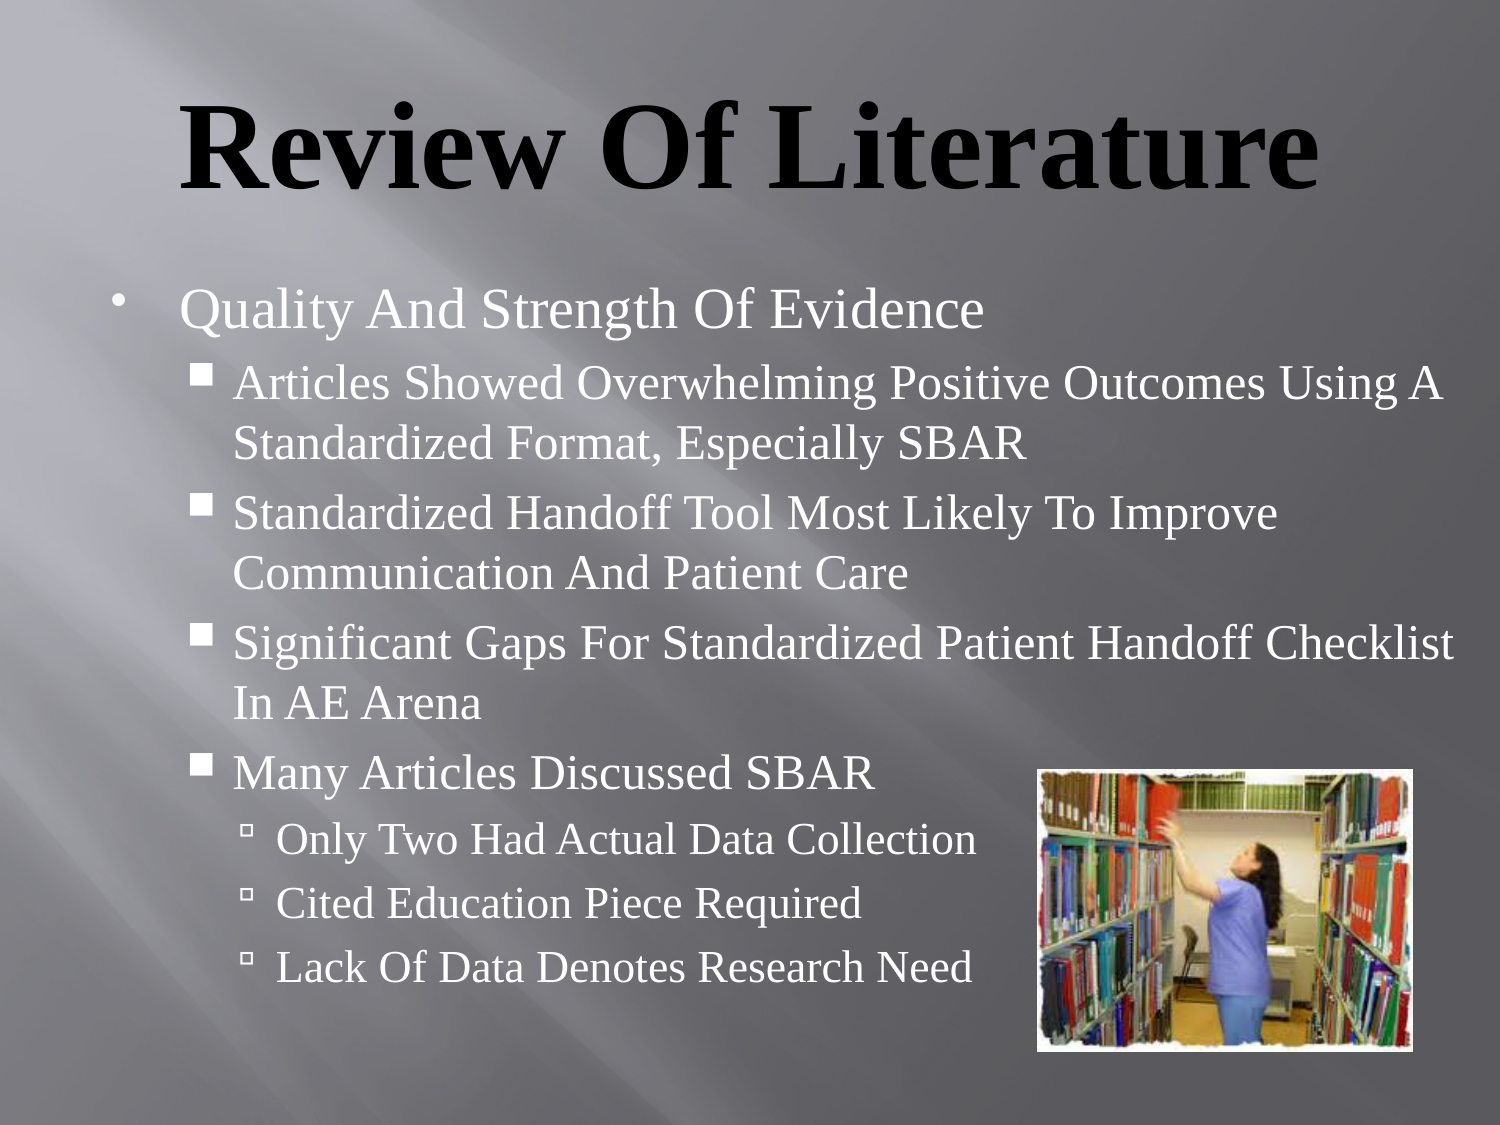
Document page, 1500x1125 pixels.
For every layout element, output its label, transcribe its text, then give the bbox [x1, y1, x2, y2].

picture [1037, 769, 1413, 1052]
title Review Of Literature [75, 45, 1425, 233]
list Quality And Strength Of Evidence Articles Showed Overwhelming Positive Outcomes Using A Standardized Format, Especially SBAR Standardized Handoff Tool Most Likely To Improve Communication And Patient Care Significant Gaps For Standardized Patient Handoff Checklist In AE Arena Many Articles Discussed SBAR Only Two Had Actual Data Collection Cited Education Piece Required Lack Of Data Denotes Research Need [75, 262, 1475, 1005]
